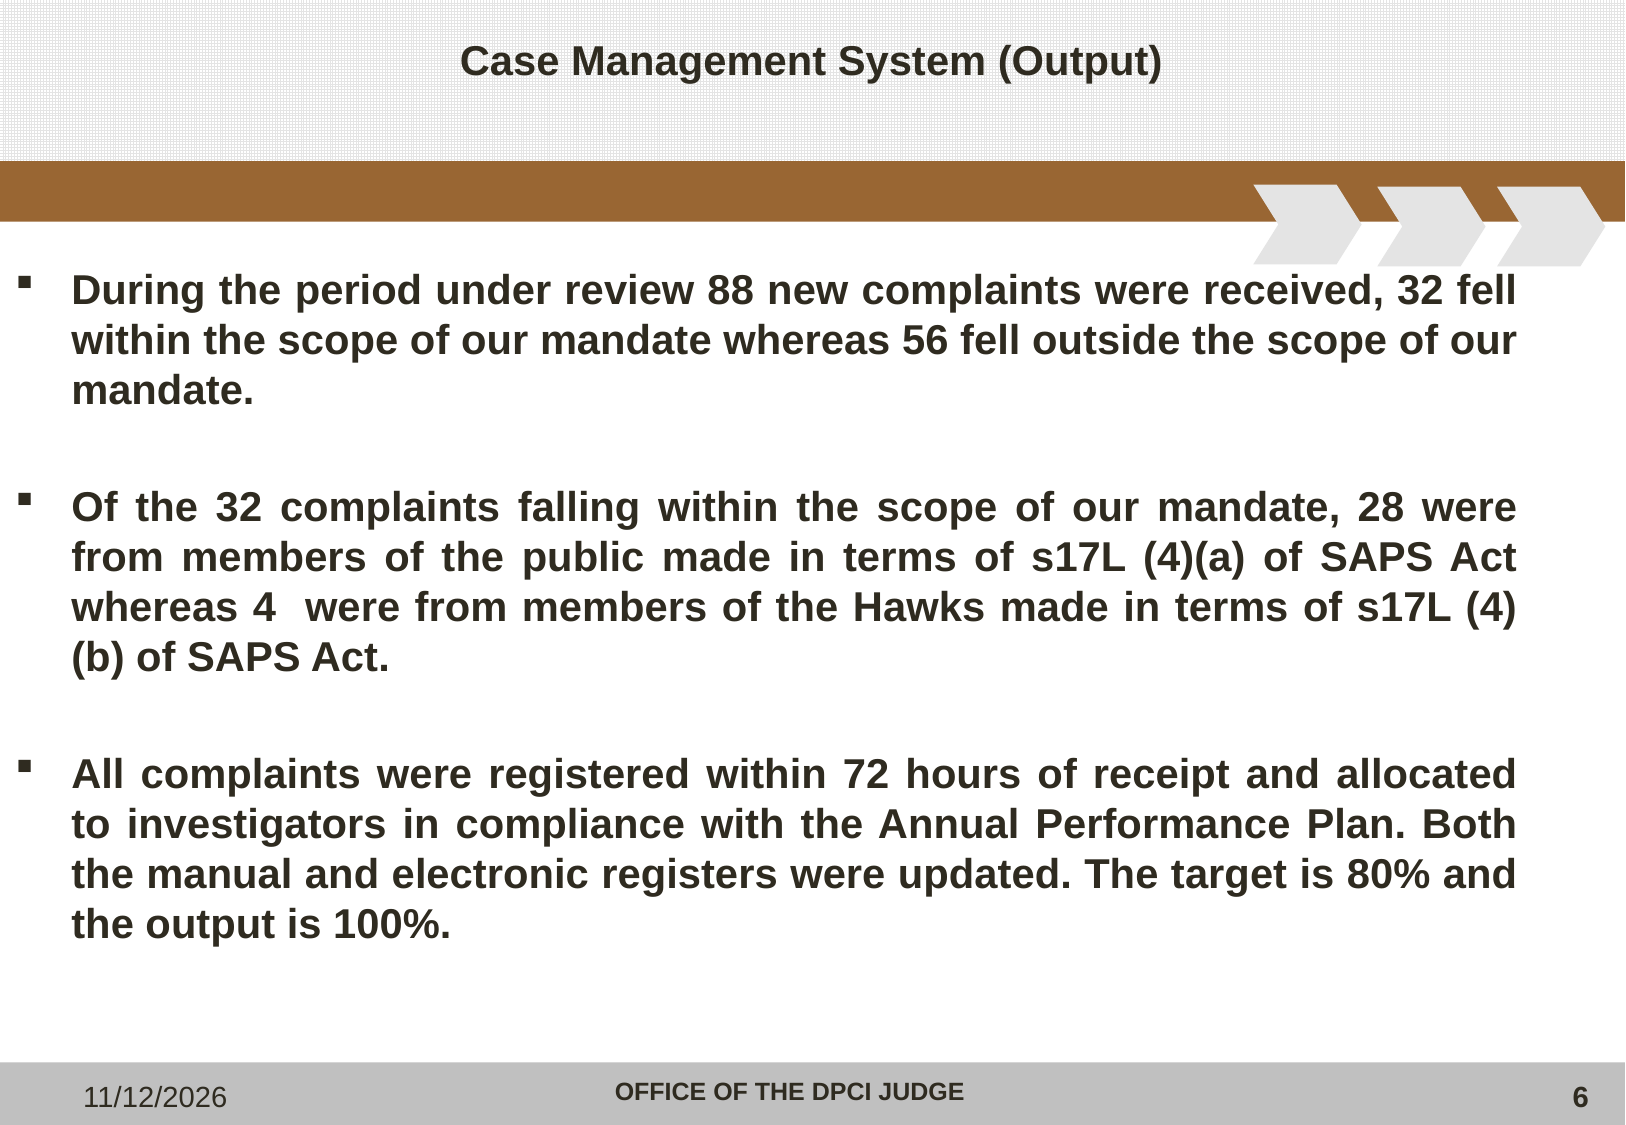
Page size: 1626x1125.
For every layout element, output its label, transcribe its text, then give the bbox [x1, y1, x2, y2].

slide_number 6 [1224, 1070, 1604, 1125]
title Case Management System (Output) [79, 18, 1543, 150]
list During the period under review 88 new complaints were received, 32 fell within the scope of our mandate whereas 56 fell outside the scope of our mandate. Of the 32 complaints falling within the scope of our mandate, 28 were from members of the public made in terms of s17L (4)(a) of SAPS Act whereas 4 were from members of the Hawks made in terms of s17L (4) (b) of SAPS Act. All complaints were registered within 72 hours of receipt and allocated to investigators in compliance with the Annual Performance Plan. Both the manual and electronic registers were updated. The target is 80% and the output is 100%. [0, 255, 1534, 1048]
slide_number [68, 1070, 448, 1125]
